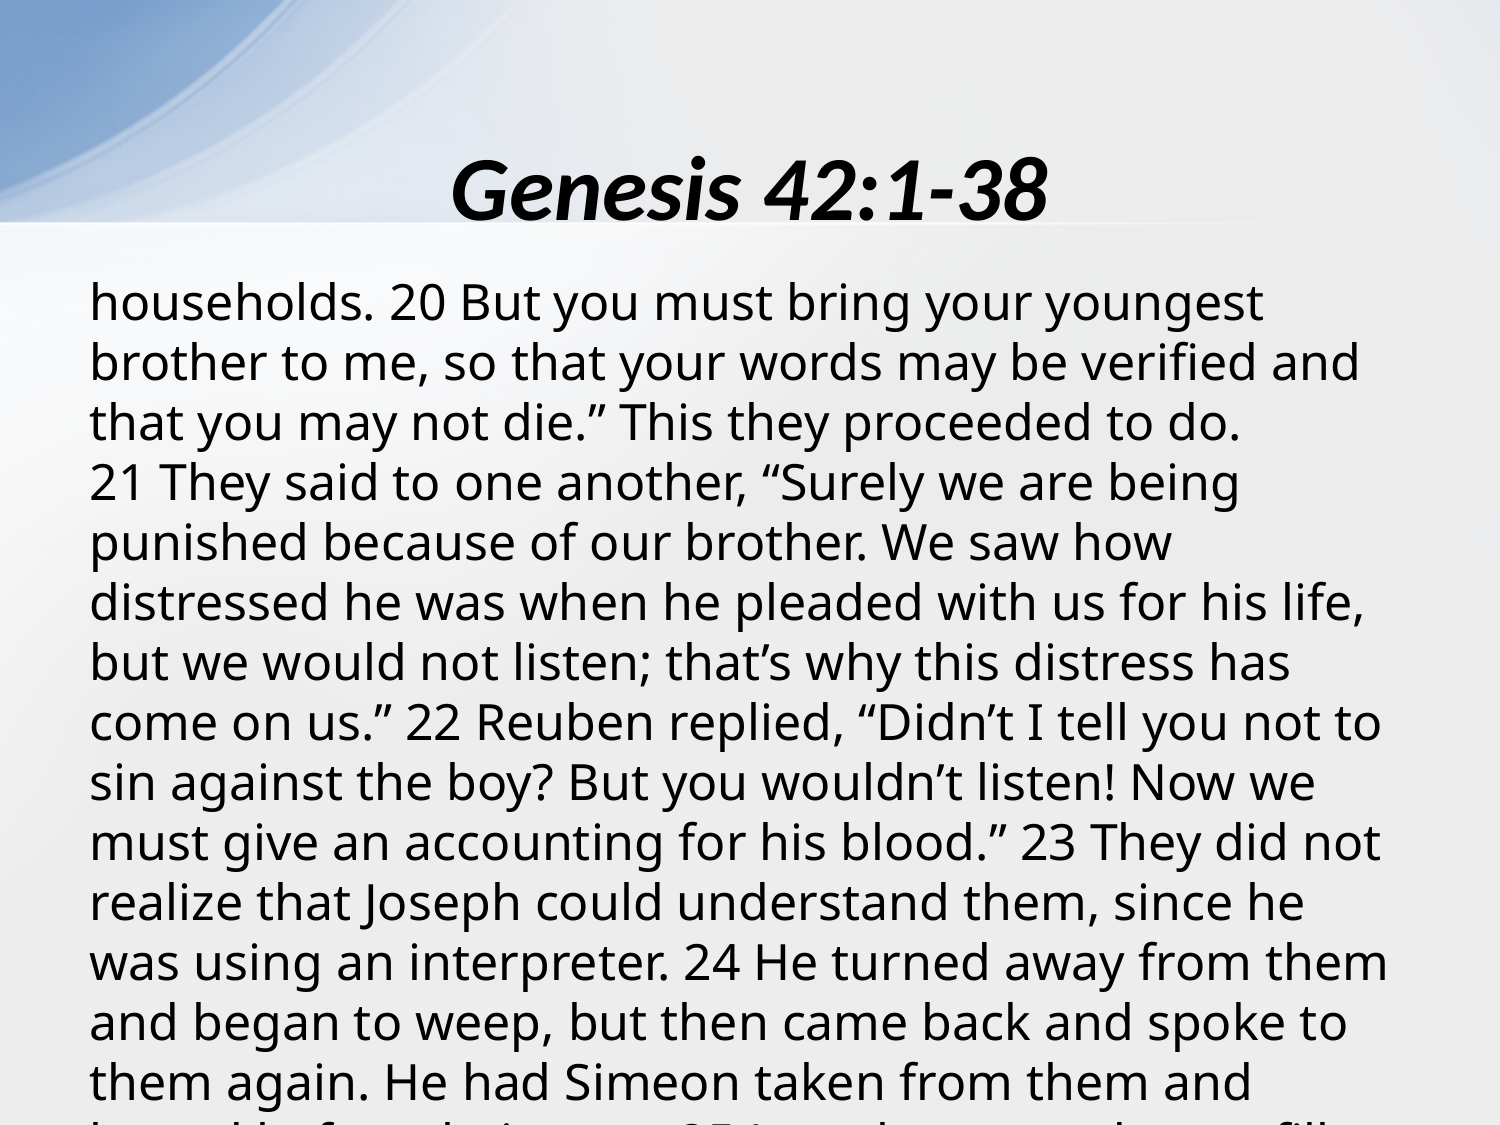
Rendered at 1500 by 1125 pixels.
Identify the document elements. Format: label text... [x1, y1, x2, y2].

list households. 20 But you must bring your youngest brother to me, so that your words may be verified and that you may not die.” This they proceeded to do. 21 They said to one another, “Surely we are being punished because of our brother. We saw how distressed he was when he pleaded with us for his life, but we would not listen; that’s why this distress has come on us.” 22 Reuben replied, “Didn’t I tell you not to sin against the boy? But you wouldn’t listen! Now we must give an accounting for his blood.” 23 They did not realize that Joseph could understand them, since he was using an interpreter. 24 He turned away from them and began to weep, but then came back and spoke to them again. He had Simeon taken from them and bound before their eyes. 25 Joseph gave orders to fill their bags [75, 262, 1425, 1050]
picture [0, 0, 1500, 1125]
title Genesis 42:1-38 [75, 58, 1425, 247]
